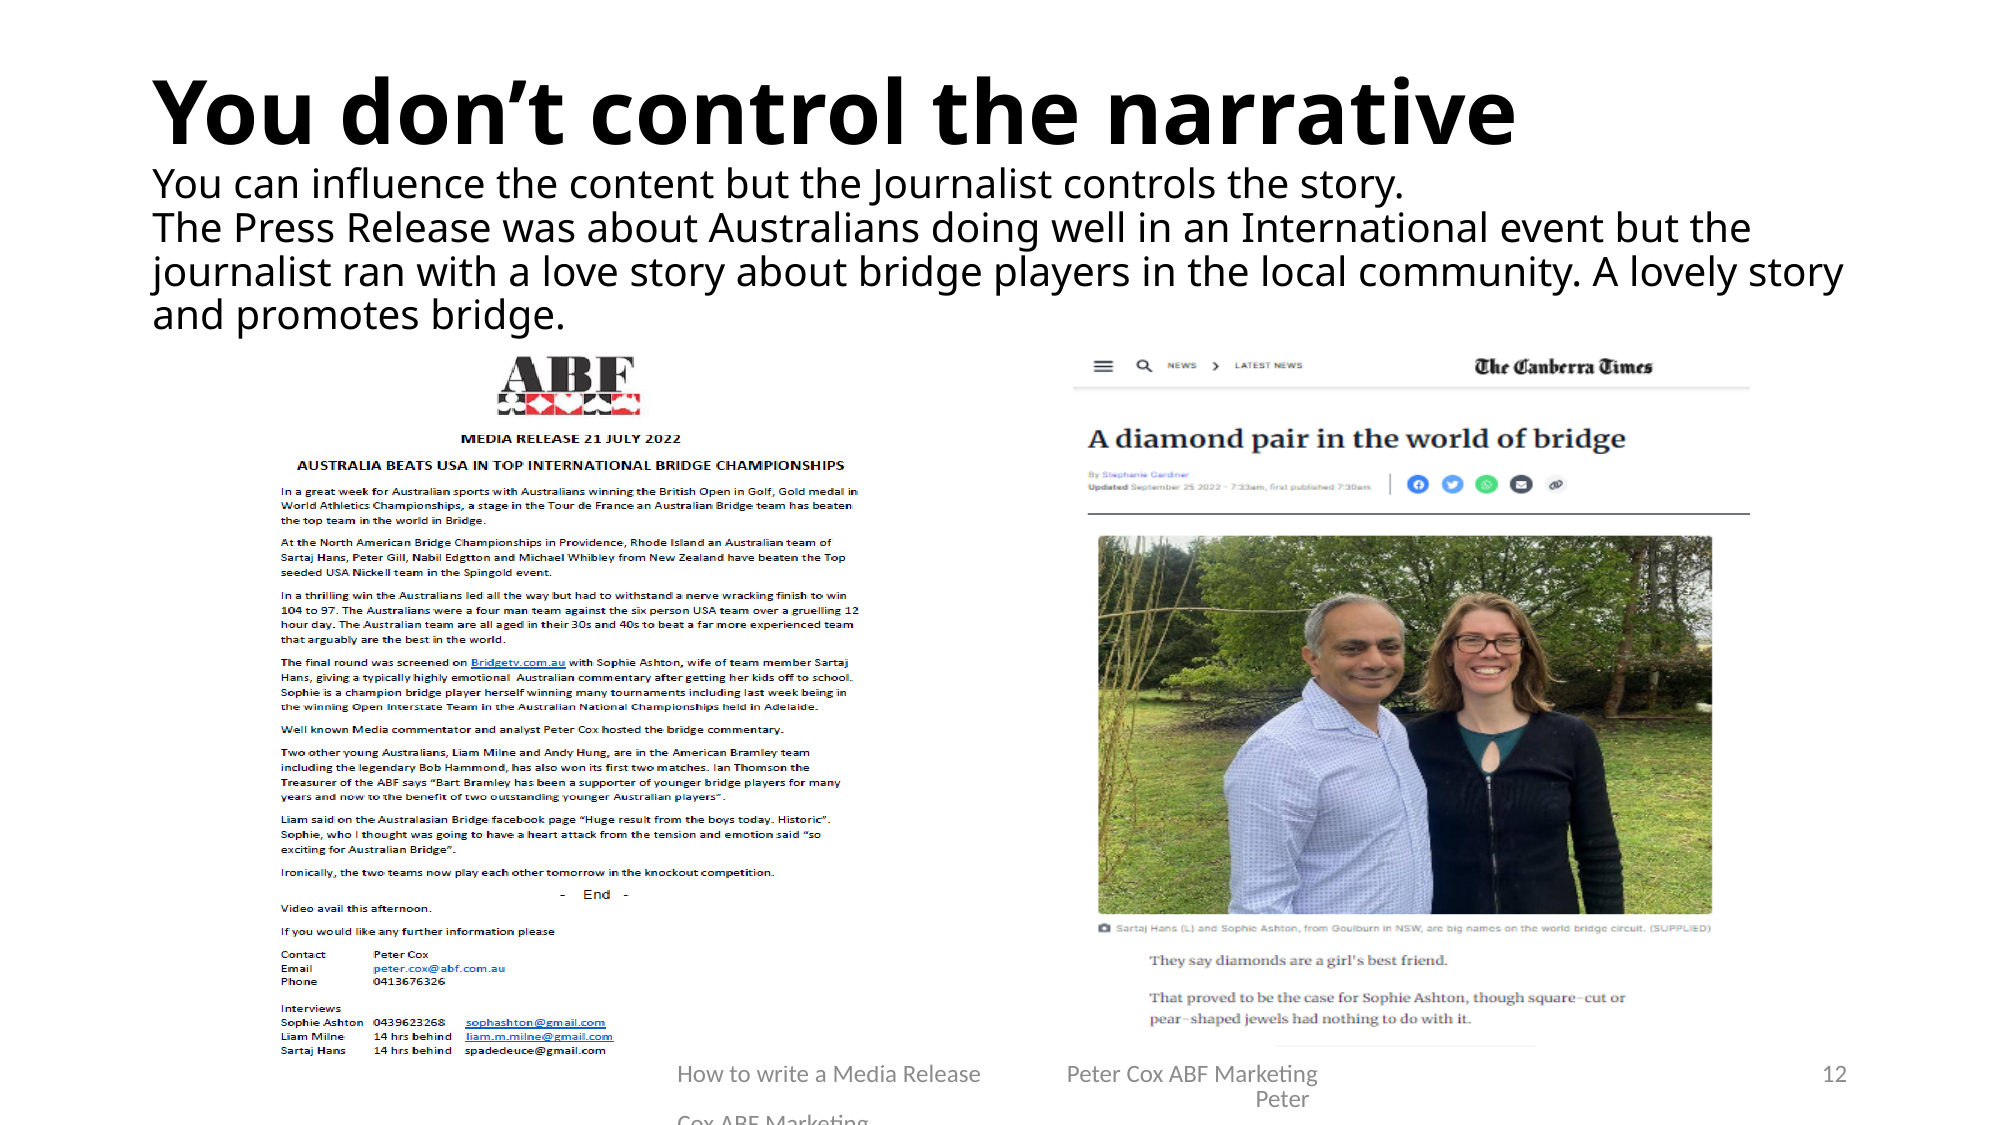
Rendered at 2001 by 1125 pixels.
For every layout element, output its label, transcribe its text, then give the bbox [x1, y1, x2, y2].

title You don’t control the narrative You can influence the content but the Journalist controls the story. The Press Release was about Australians doing well in an International event but the journalist ran with a love story about bridge players in the local community. A lovely story and promotes bridge. [137, 59, 1863, 347]
slide_number 12 [1412, 1042, 1863, 1103]
picture [1073, 346, 1750, 1047]
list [250, 346, 882, 1066]
footer How to write a Media Release Peter Cox ABF Marketing Peter Cox ABF Marketing [662, 1042, 1338, 1103]
